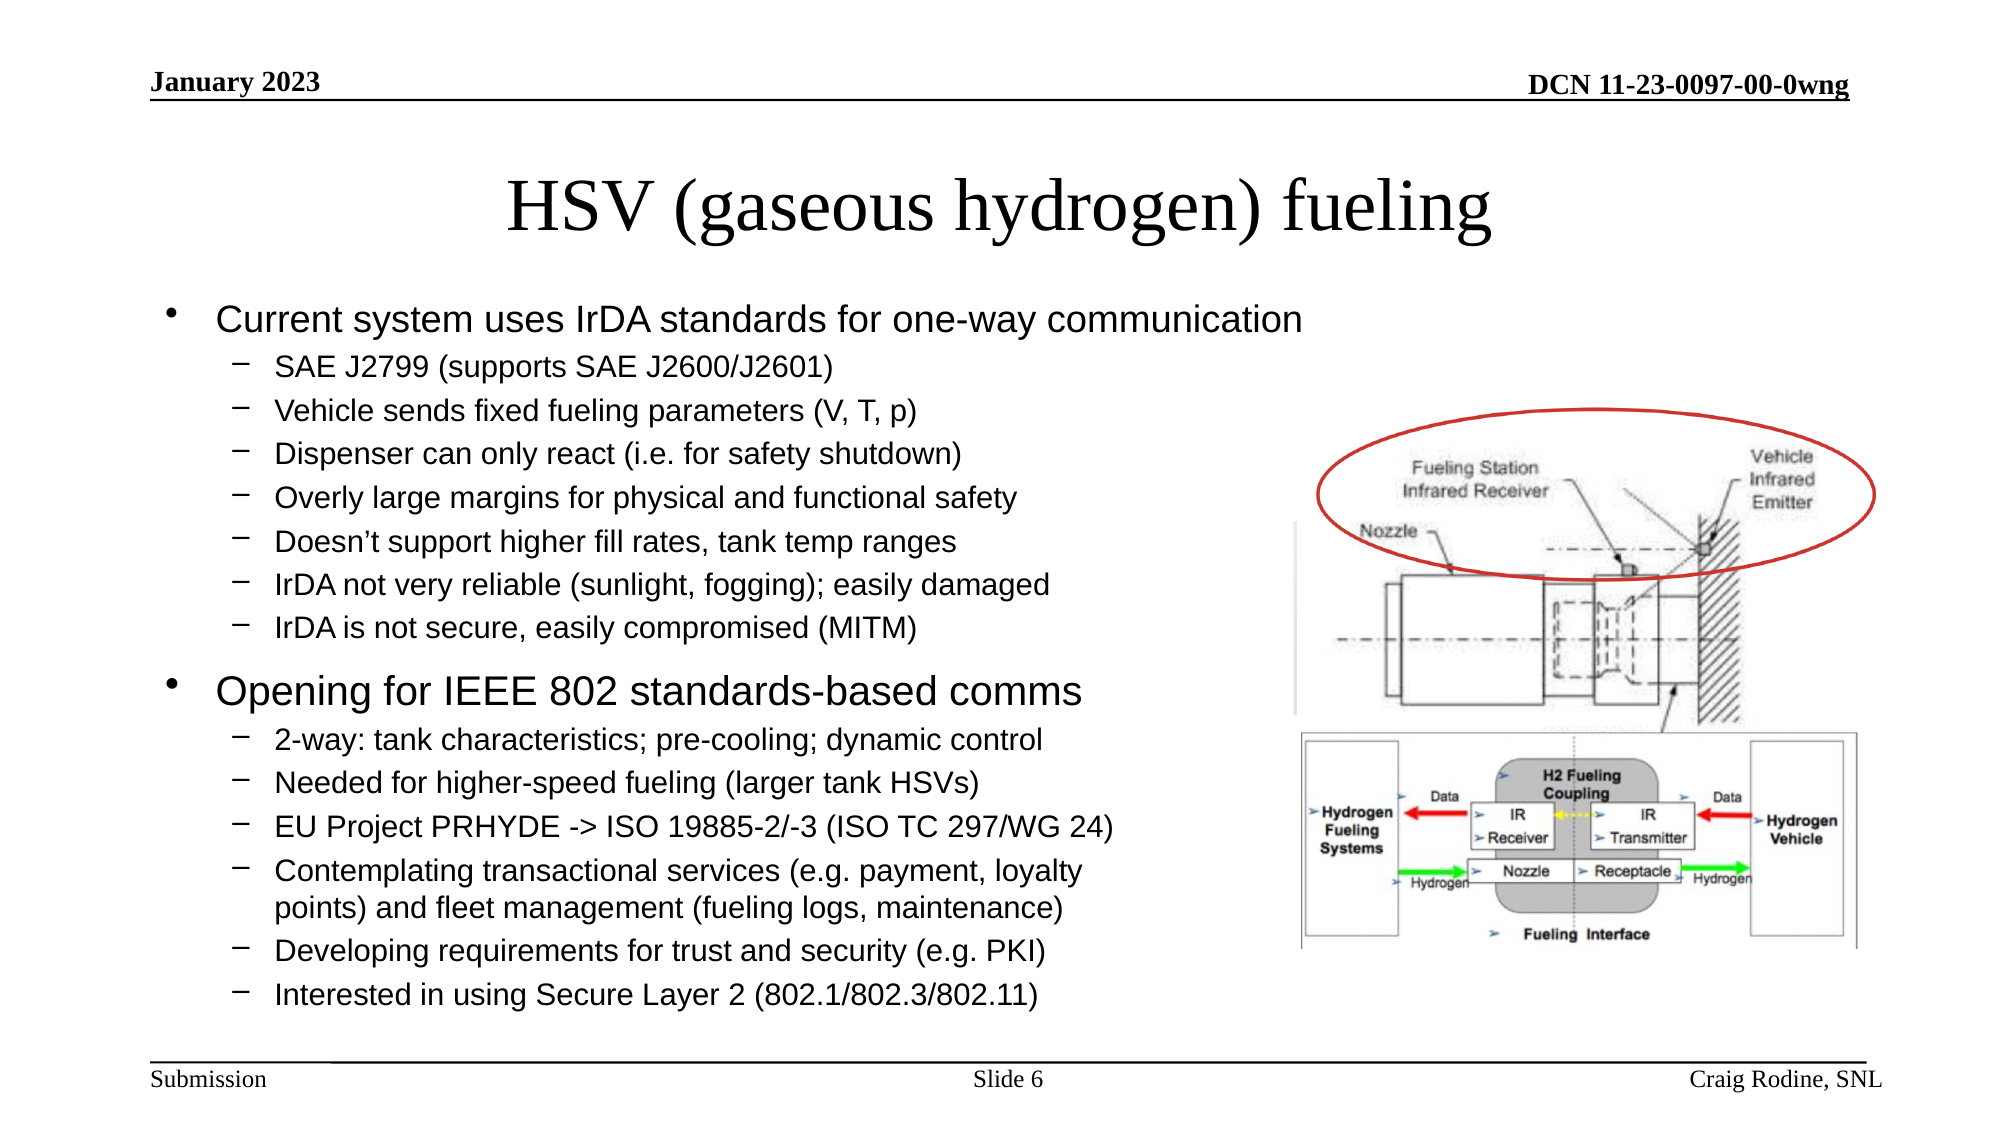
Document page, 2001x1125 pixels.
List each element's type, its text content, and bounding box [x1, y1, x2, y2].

footer Craig Rodine, SNL [1200, 1062, 1884, 1093]
title HSV (gaseous hydrogen) fueling [150, 112, 1850, 288]
list Current system uses IrDA standards for one-way communication SAE J2799 (supports SAE J2600/J2601) Vehicle sends fixed fueling parameters (V, T, p) Dispenser can only react (i.e. for safety shutdown) Overly large margins for physical and functional safety Doesn’t support higher fill rates, tank temp ranges IrDA not very reliable (sunlight, fogging); easily damaged IrDA is not secure, easily compromised (MITM) Opening for IEEE 802 standards-based comms 2-way: tank characteristics; pre-cooling; dynamic control Needed for higher-speed fueling (larger tank HSVs) EU Project PRHYDE -> ISO 19885-2/-3 (ISO TC 297/WG 24) Contemplating transactional services (e.g. payment, loyalty points) and fleet management (fueling logs, maintenance) Developing requirements for trust and security (e.g. PKI) Interested in using Secure Layer 2 (802.1/802.3/802.11) [150, 288, 1850, 1025]
picture [1293, 399, 1885, 950]
slide_number Slide 6 [937, 1062, 1079, 1108]
